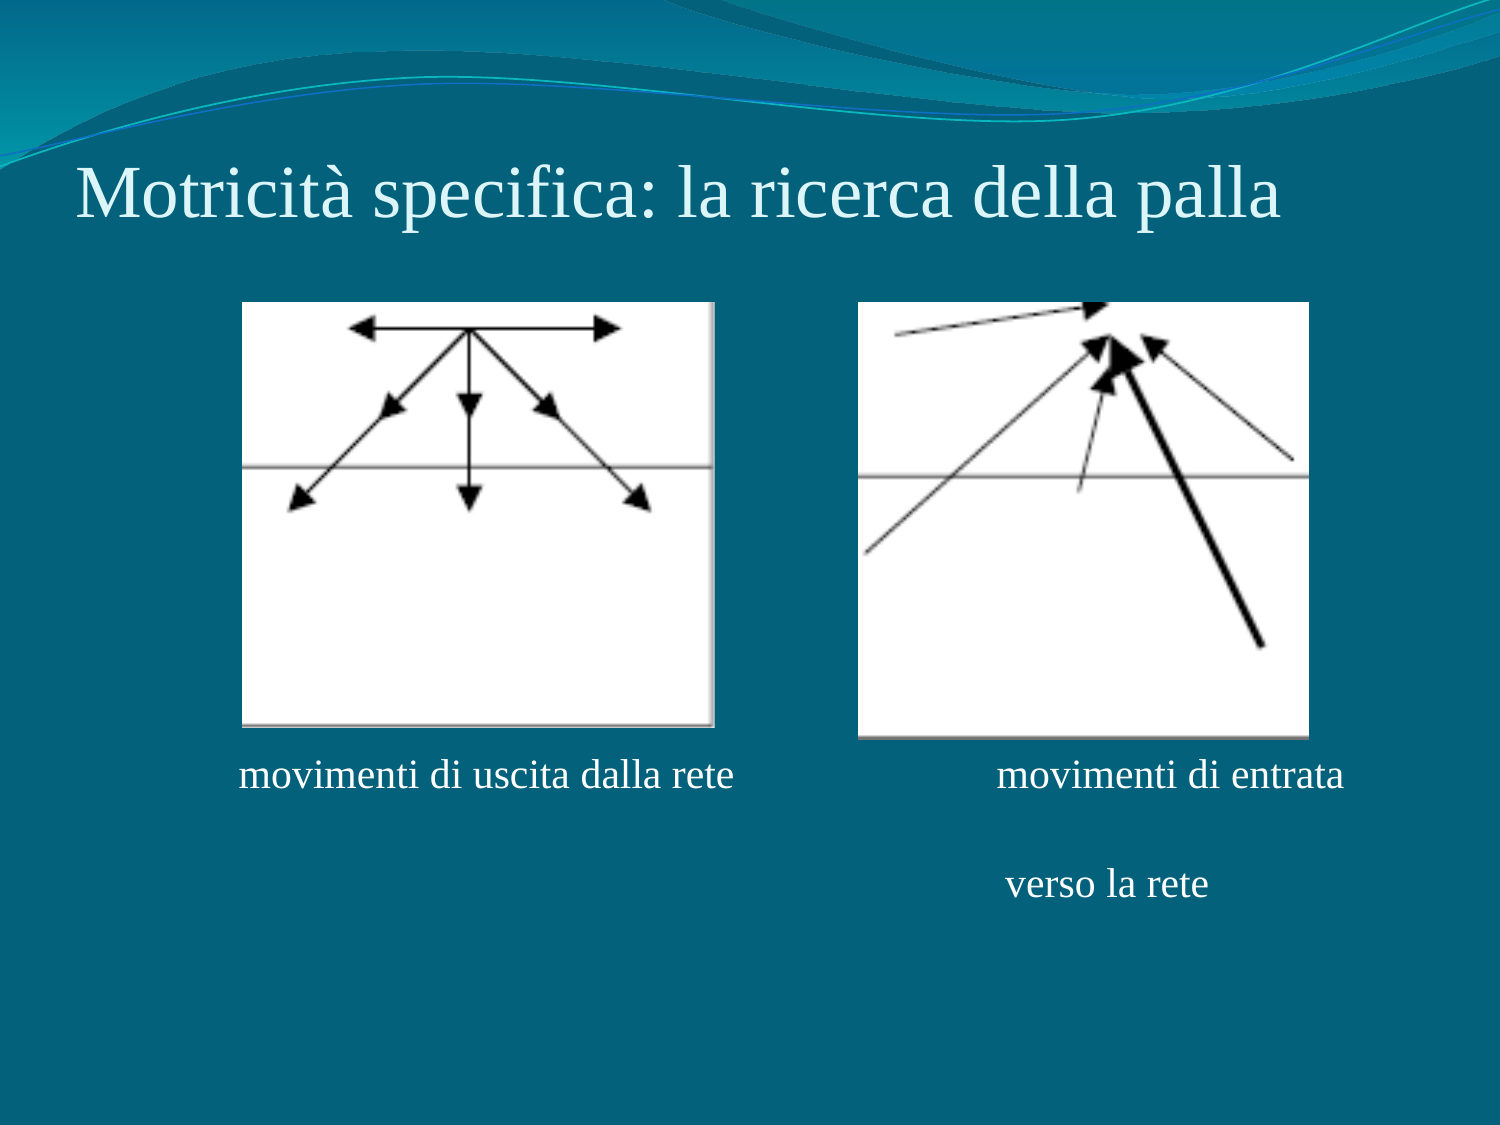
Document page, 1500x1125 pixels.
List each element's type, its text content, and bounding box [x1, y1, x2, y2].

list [241, 302, 715, 728]
title Motricità specifica: la ricerca della palla [75, 45, 1425, 233]
list movimenti di uscita dalla rete movimenti di entrata verso la rete [76, 739, 1424, 1018]
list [857, 302, 1310, 740]
